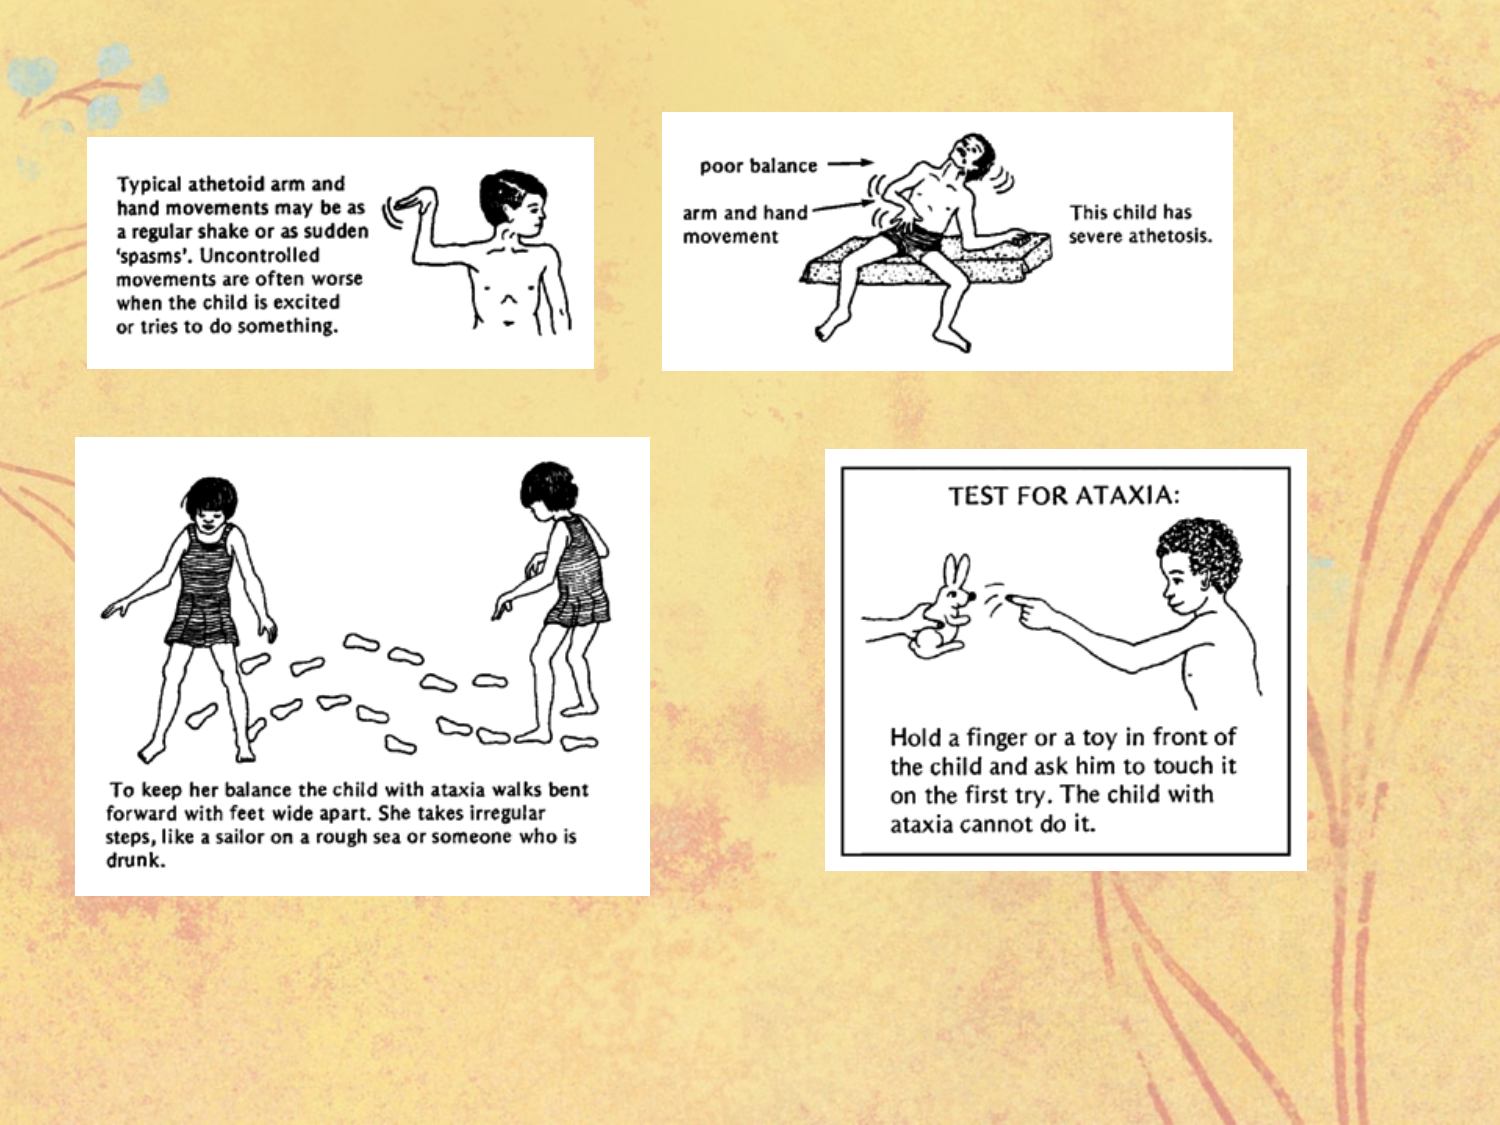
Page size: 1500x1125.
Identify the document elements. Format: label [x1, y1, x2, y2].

picture [662, 112, 1233, 371]
picture [87, 137, 595, 369]
picture [74, 437, 651, 896]
picture [824, 449, 1307, 871]
